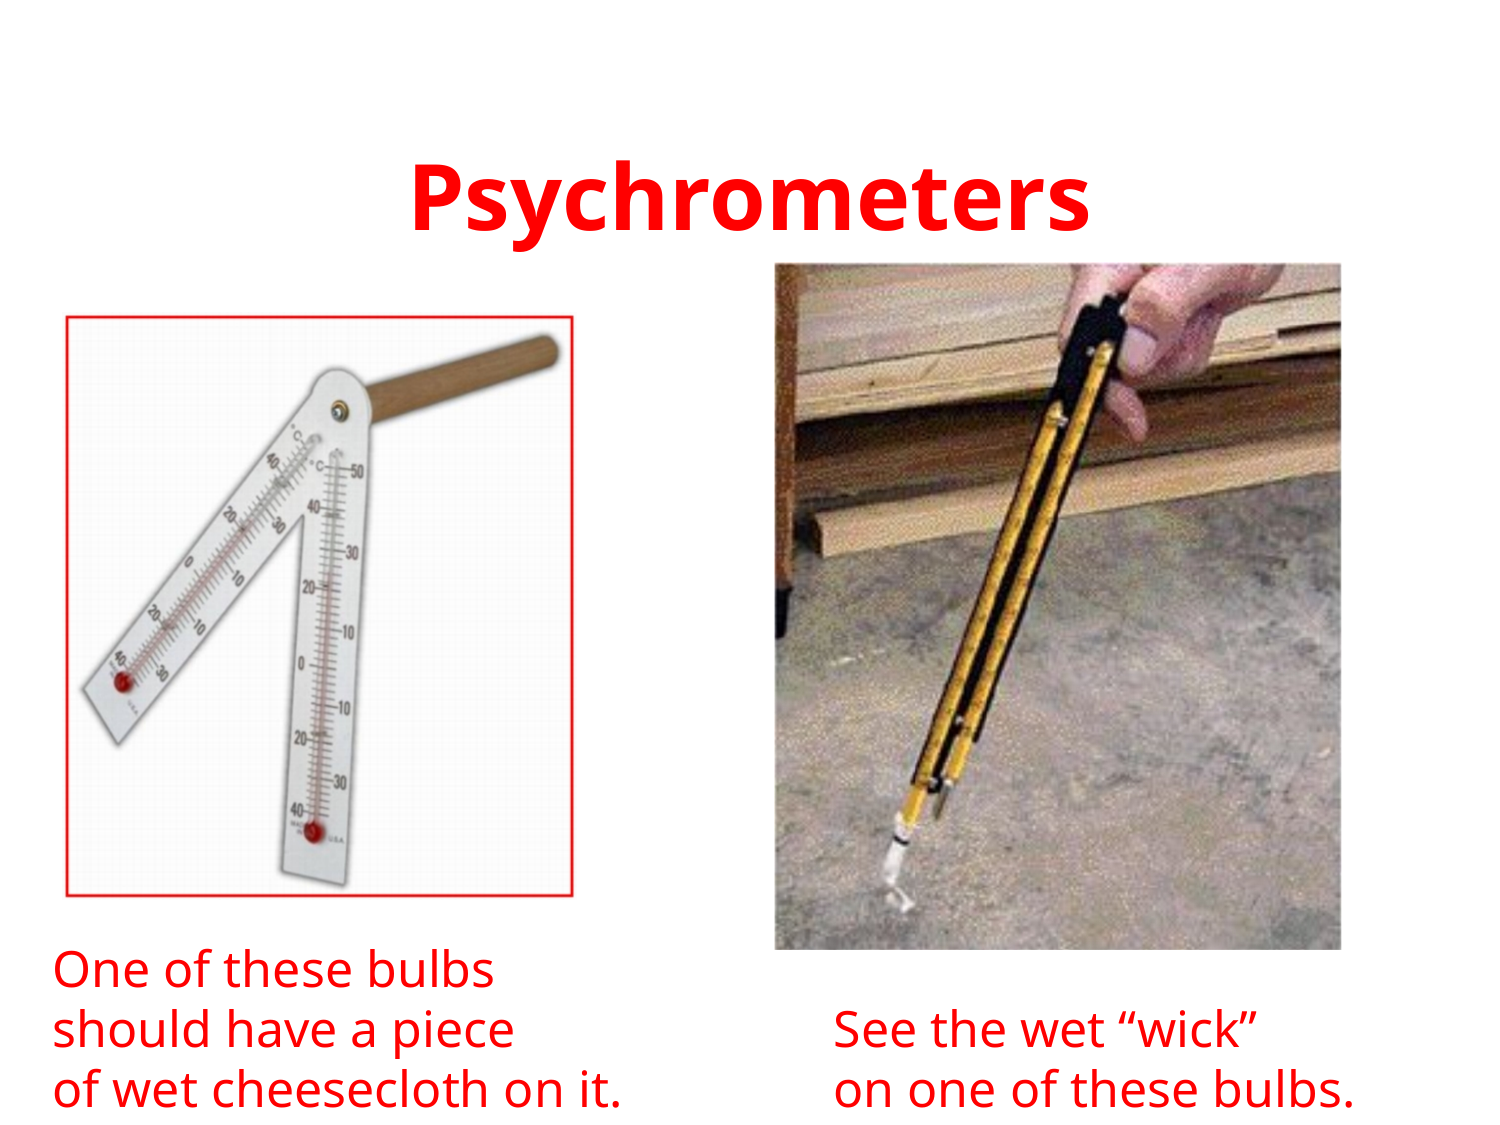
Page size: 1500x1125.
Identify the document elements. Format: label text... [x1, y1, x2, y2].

text_box One of these bulbs should have a piece of wet cheesecloth on it. [37, 930, 639, 1125]
picture [774, 262, 1342, 951]
picture [62, 312, 577, 901]
title Psychrometers [112, 99, 1388, 288]
text_box See the wet “wick” on one of these bulbs. [818, 990, 1371, 1125]
